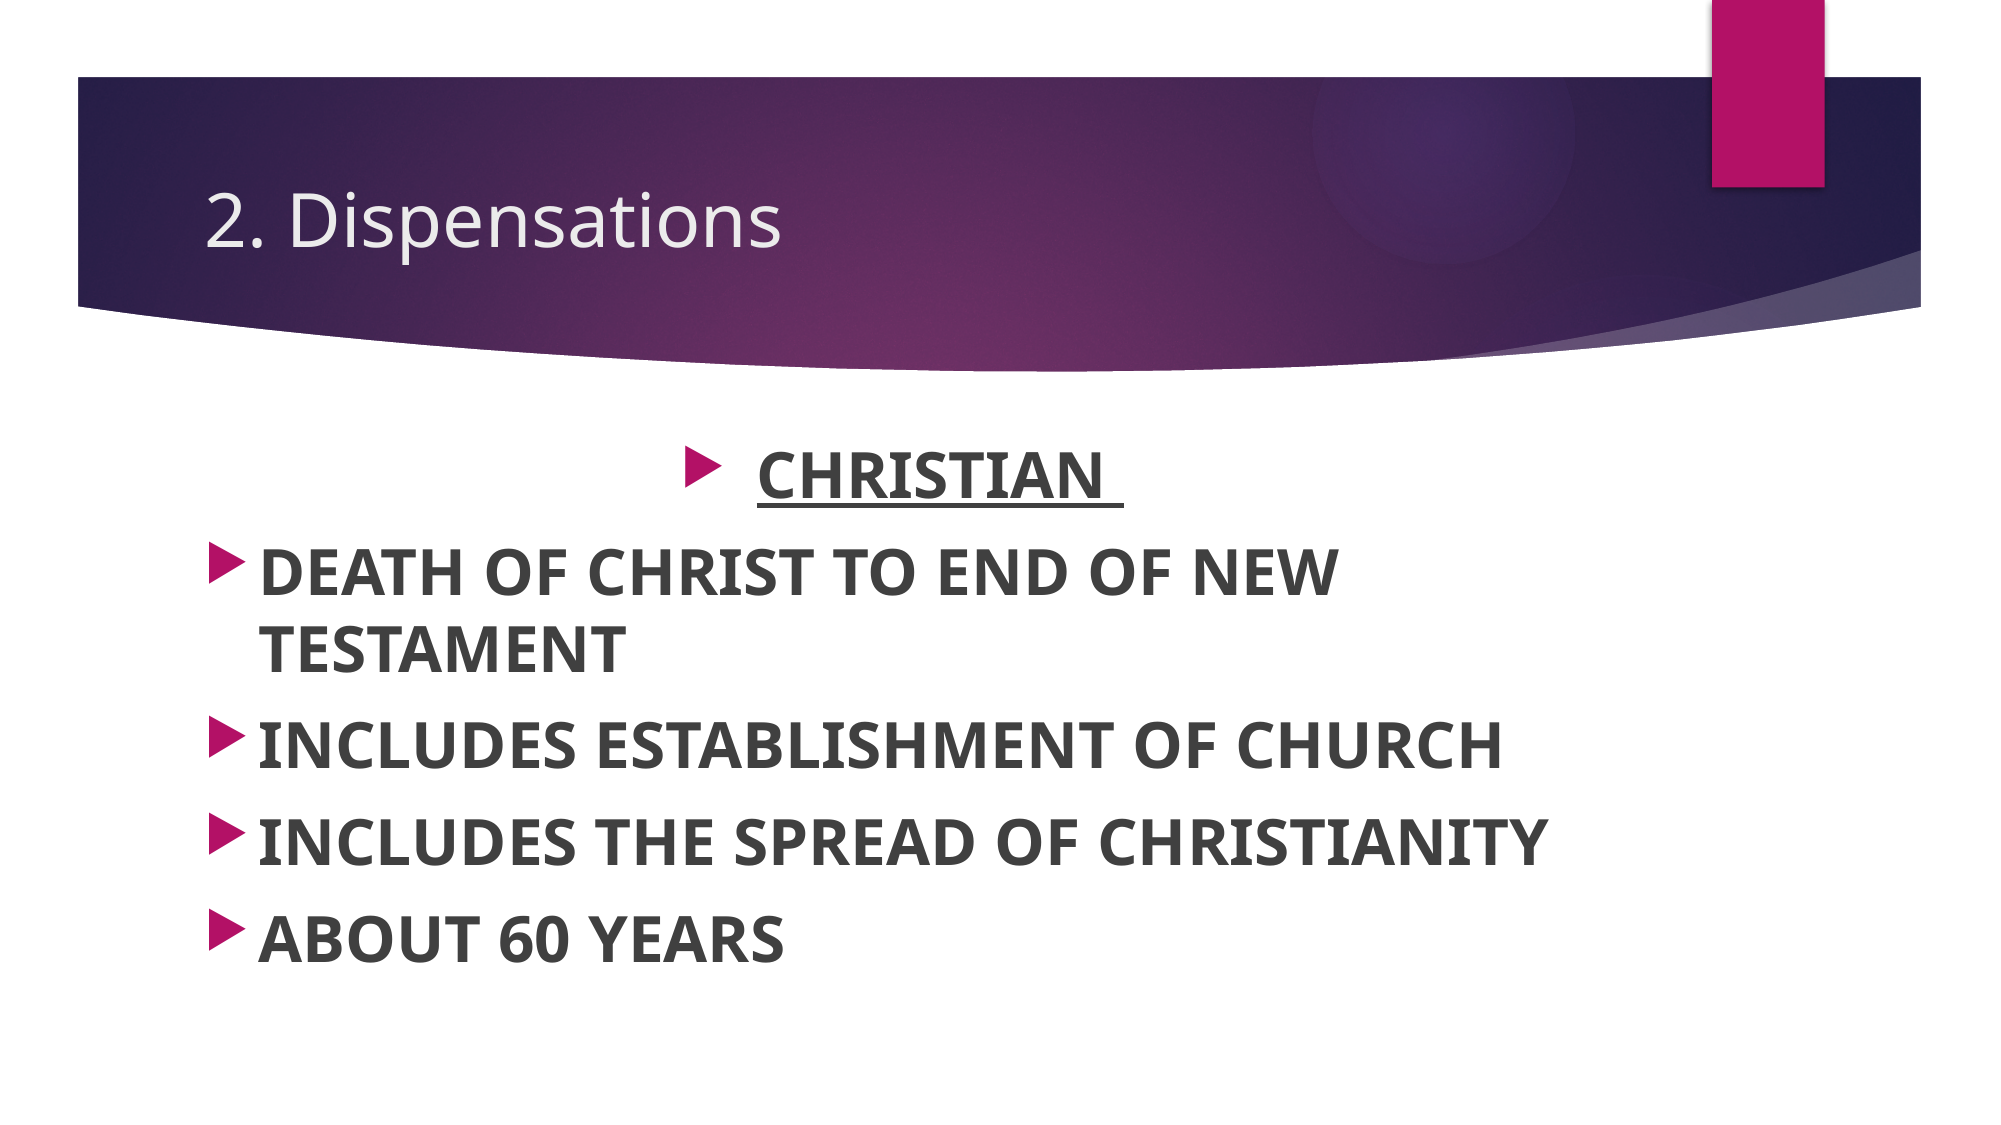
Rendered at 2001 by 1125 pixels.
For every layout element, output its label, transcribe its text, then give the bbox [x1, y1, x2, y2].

list CHRISTIAN DEATH OF CHRIST TO END OF NEW TESTAMENT INCLUDES ESTABLISHMENT OF CHURCH INCLUDES THE SPREAD OF CHRISTIANITY ABOUT 60 YEARS [189, 427, 1638, 988]
title 2. Dispensations [189, 159, 1627, 276]
